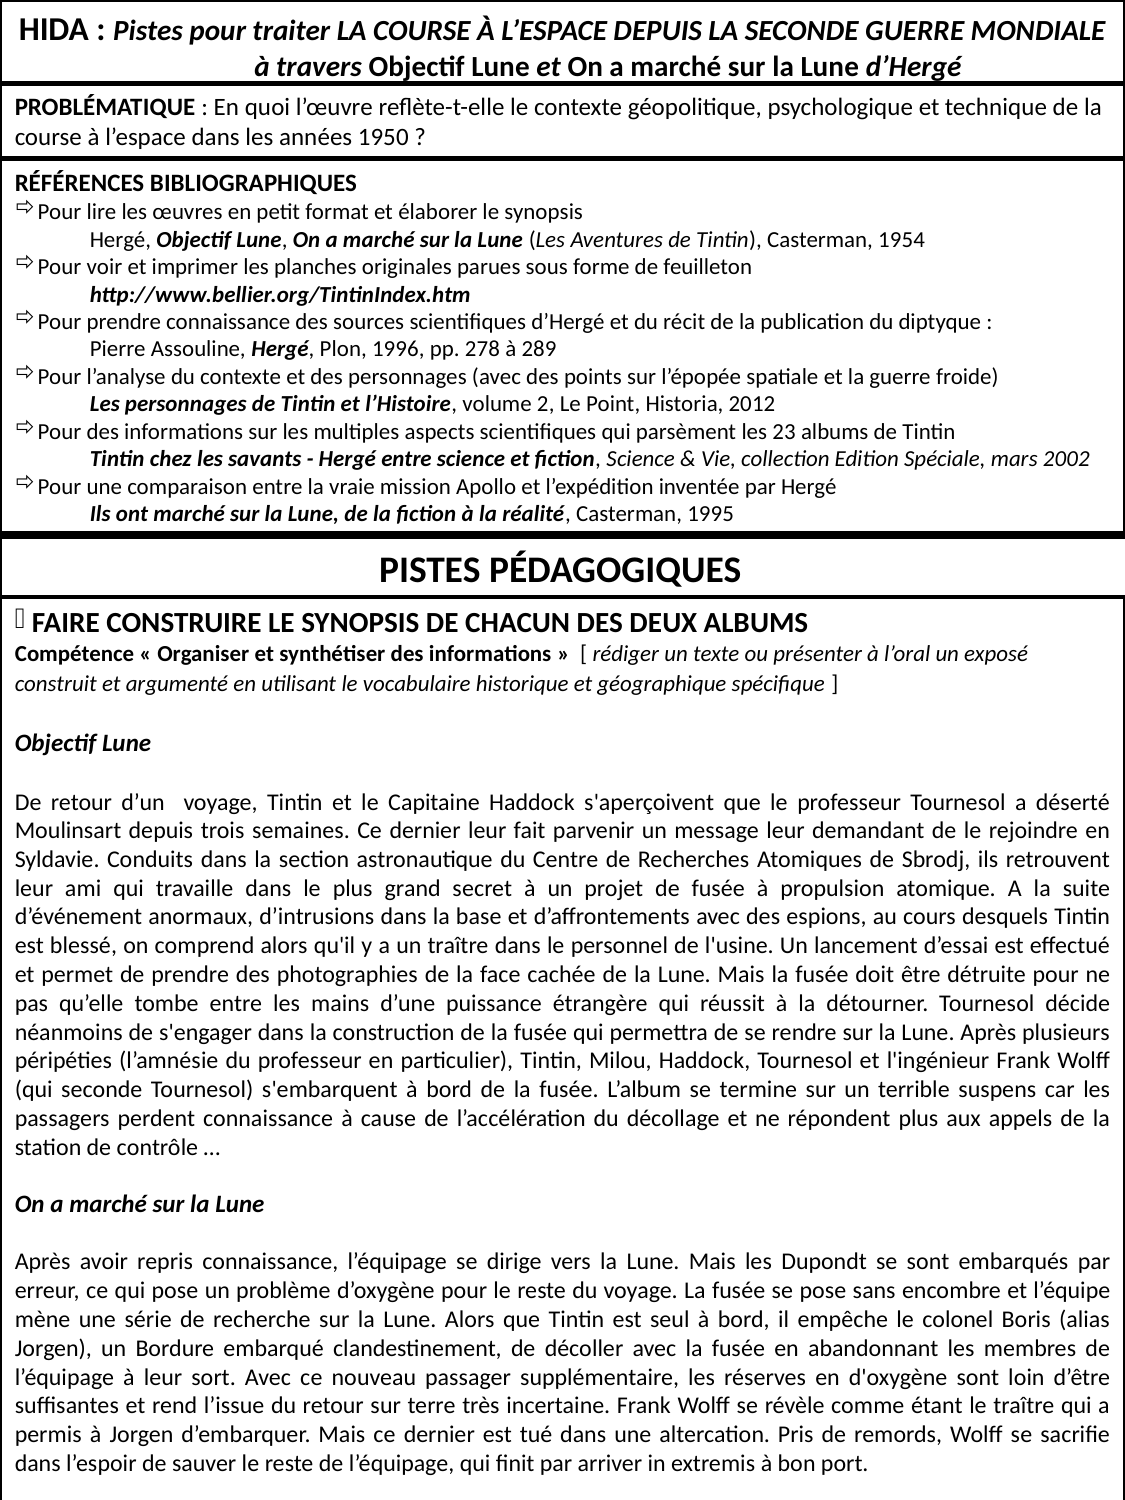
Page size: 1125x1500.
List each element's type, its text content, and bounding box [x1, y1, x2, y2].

text_box PISTES PÉDAGOGIQUES [0, 535, 1125, 599]
text_box FAIRE CONSTRUIRE LE SYNOPSIS DE CHACUN DES DEUX ALBUMS Compétence « Organiser et synthétiser des informations » [ rédiger un texte ou présenter à l’oral un exposé construit et argumenté en utilisant le vocabulaire historique et géographique spécifique ] Objectif Lune De retour d’un voyage, Tintin et le Capitaine Haddock s'aperçoivent que le professeur Tournesol a déserté Moulinsart depuis trois semaines. Ce dernier leur fait parvenir un message leur demandant de le rejoindre en Syldavie. Conduits dans la section astronautique du Centre de Recherches Atomiques de Sbrodj, ils retrouvent leur ami qui travaille dans le plus grand secret à un projet de fusée à propulsion atomique. A la suite d’événement anormaux, d’intrusions dans la base et d’affrontements avec des espions, au cours desquels Tintin est blessé, on comprend alors qu'il y a un traître dans le personnel de l'usine. Un lancement d’essai est effectué et permet de prendre des photographies de la face cachée de la Lune. Mais la fusée doit être détruite pour ne pas qu’elle tombe entre les mains d’une puissance étrangère qui réussit à la détourner. Tournesol décide néanmoins de s'engager dans la construction de la fusée qui permettra de se rendre sur la Lune. Après plusieurs péripéties (l’amnésie du professeur en particulier), Tintin, Milou, Haddock, Tournesol et l'ingénieur Frank Wolff (qui seconde Tournesol) s'embarquent à bord de la fusée. L’album se termine sur un terrible suspens car les passagers perdent connaissance à cause de l’accélération du décollage et ne répondent plus aux appels de la station de contrôle … On a marché sur la Lune Après avoir repris connaissance, l’équipage se dirige vers la Lune. Mais les Dupondt se sont embarqués par erreur, ce qui pose un problème d’oxygène pour le reste du voyage. La fusée se pose sans encombre et l’équipe mène une série de recherche sur la Lune. Alors que Tintin est seul à bord, il empêche le colonel Boris (alias Jorgen), un Bordure embarqué clandestinement, de décoller avec la fusée en abandonnant les membres de l’équipage à leur sort. Avec ce nouveau passager supplémentaire, les réserves en d'oxygène sont loin d’être suffisantes et rend l’issue du retour sur terre très incertaine. Frank Wolff se révèle comme étant le traître qui a permis à Jorgen d’embarquer. Mais ce dernier est tué dans une altercation. Pris de remords, Wolff se sacrifie dans l’espoir de sauver le reste de l’équipage, qui finit par arriver in extremis à bon port. [0, 599, 1125, 1500]
text_box RÉFÉRENCES BIBLIOGRAPHIQUES Pour lire les œuvres en petit format et élaborer le synopsis Hergé, Objectif Lune, On a marché sur la Lune (Les Aventures de Tintin), Casterman, 1954 Pour voir et imprimer les planches originales parues sous forme de feuilleton http://www.bellier.org/TintinIndex.htm Pour prendre connaissance des sources scientifiques d’Hergé et du récit de la publication du diptyque : Pierre Assouline, Hergé, Plon, 1996, pp. 278 à 289 Pour l’analyse du contexte et des personnages (avec des points sur l’épopée spatiale et la guerre froide) Les personnages de Tintin et l’Histoire, volume 2, Le Point, Historia, 2012 Pour des informations sur les multiples aspects scientifiques qui parsèment les 23 albums de Tintin Tintin chez les savants - Hergé entre science et fiction, Science & Vie, collection Edition Spéciale, mars 2002 Pour une comparaison entre la vraie mission Apollo et l’expédition inventée par Hergé Ils ont marché sur la Lune, de la fiction à la réalité, Casterman, 1995 [0, 160, 1125, 535]
text_box HIDA : Pistes pour traiter LA COURSE À L’ESPACE DEPUIS LA SECONDE GUERRE MONDIALE à travers Objectif Lune et On a marché sur la Lune d’Hergé [0, 0, 1125, 81]
text_box PROBLÉMATIQUE : En quoi l’œuvre reflète-t-elle le contexte géopolitique, psychologique et technique de la course à l’espace dans les années 1950 ? [0, 81, 1125, 160]
